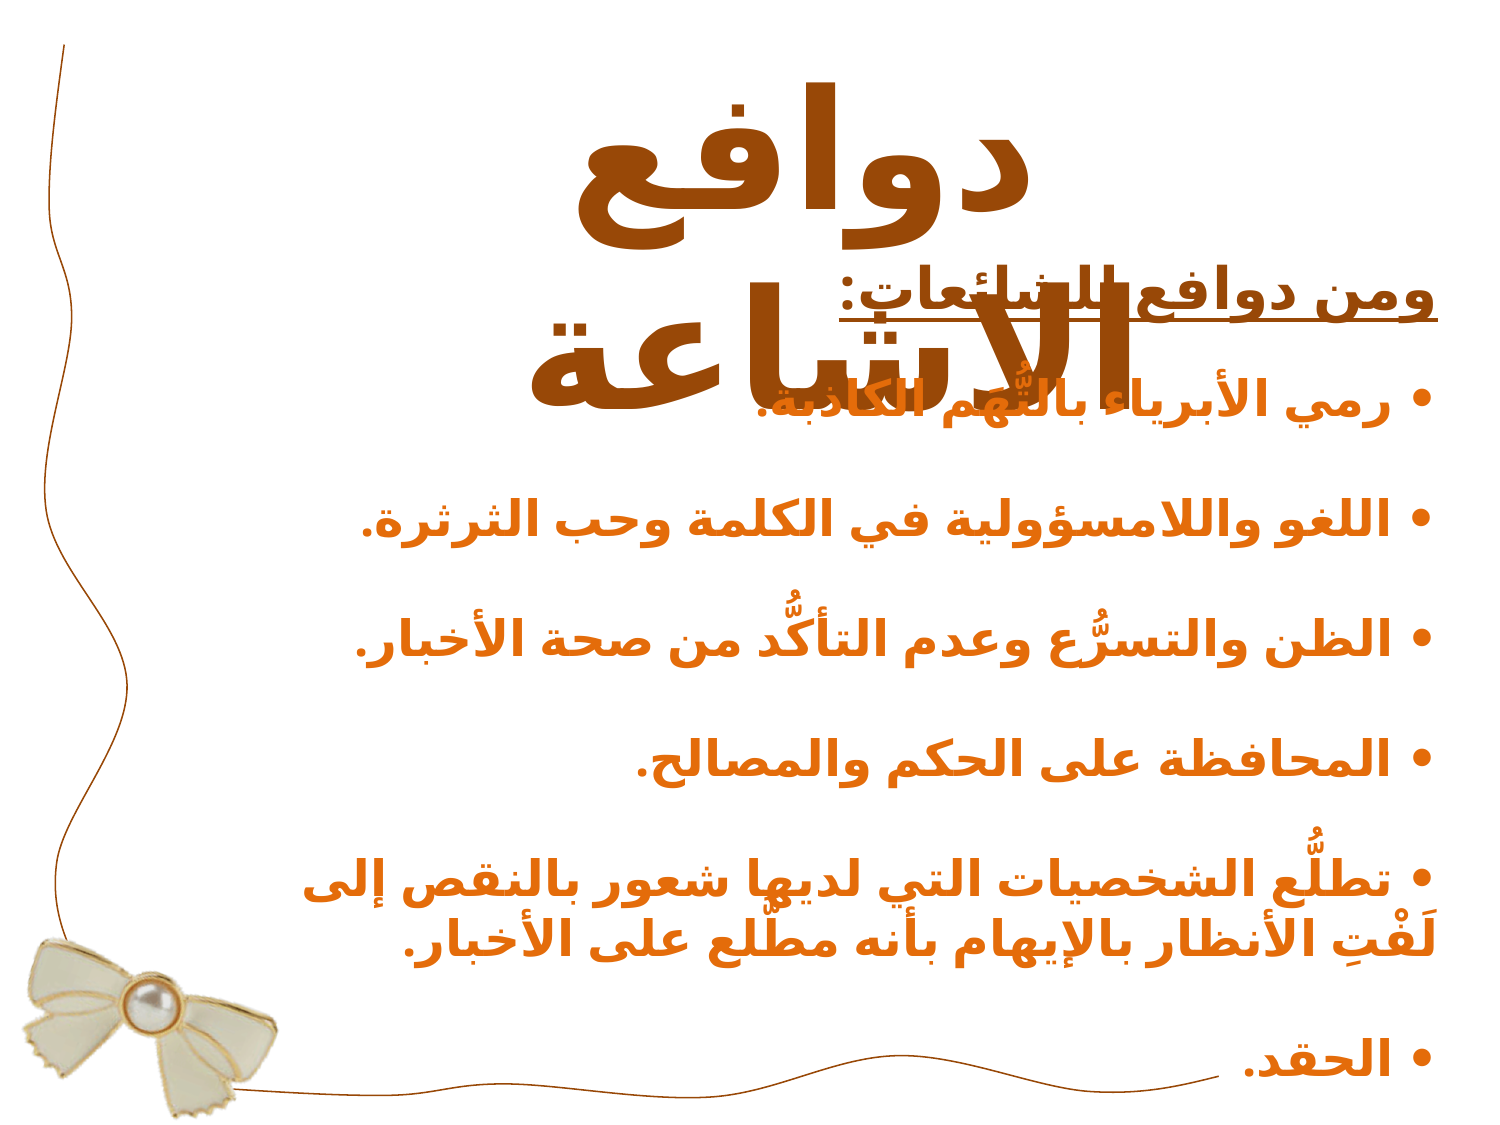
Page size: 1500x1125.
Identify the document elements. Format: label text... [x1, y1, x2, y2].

text_box ومن دوافع للشائعات: • رمي الأبرياء بالتُّهَم الكاذبة. • اللغو واللامسؤولية في الكلمة وحب الثرثرة. • الظن والتسرُّع وعدم التأكُّد من صحة الأخبار. • المحافظة على الحكم والمصالح. • تطلُّع الشخصيات التي لديها شعور بالنقص إلى لَفْتِ الأنظار بالإيهام بأنه مطَّلع على الأخبار. • الحقد. [234, 199, 1454, 1125]
picture [0, 905, 270, 1125]
text_box [43, 44, 128, 921]
text_box دوافع الاشاعة [222, 35, 1386, 450]
